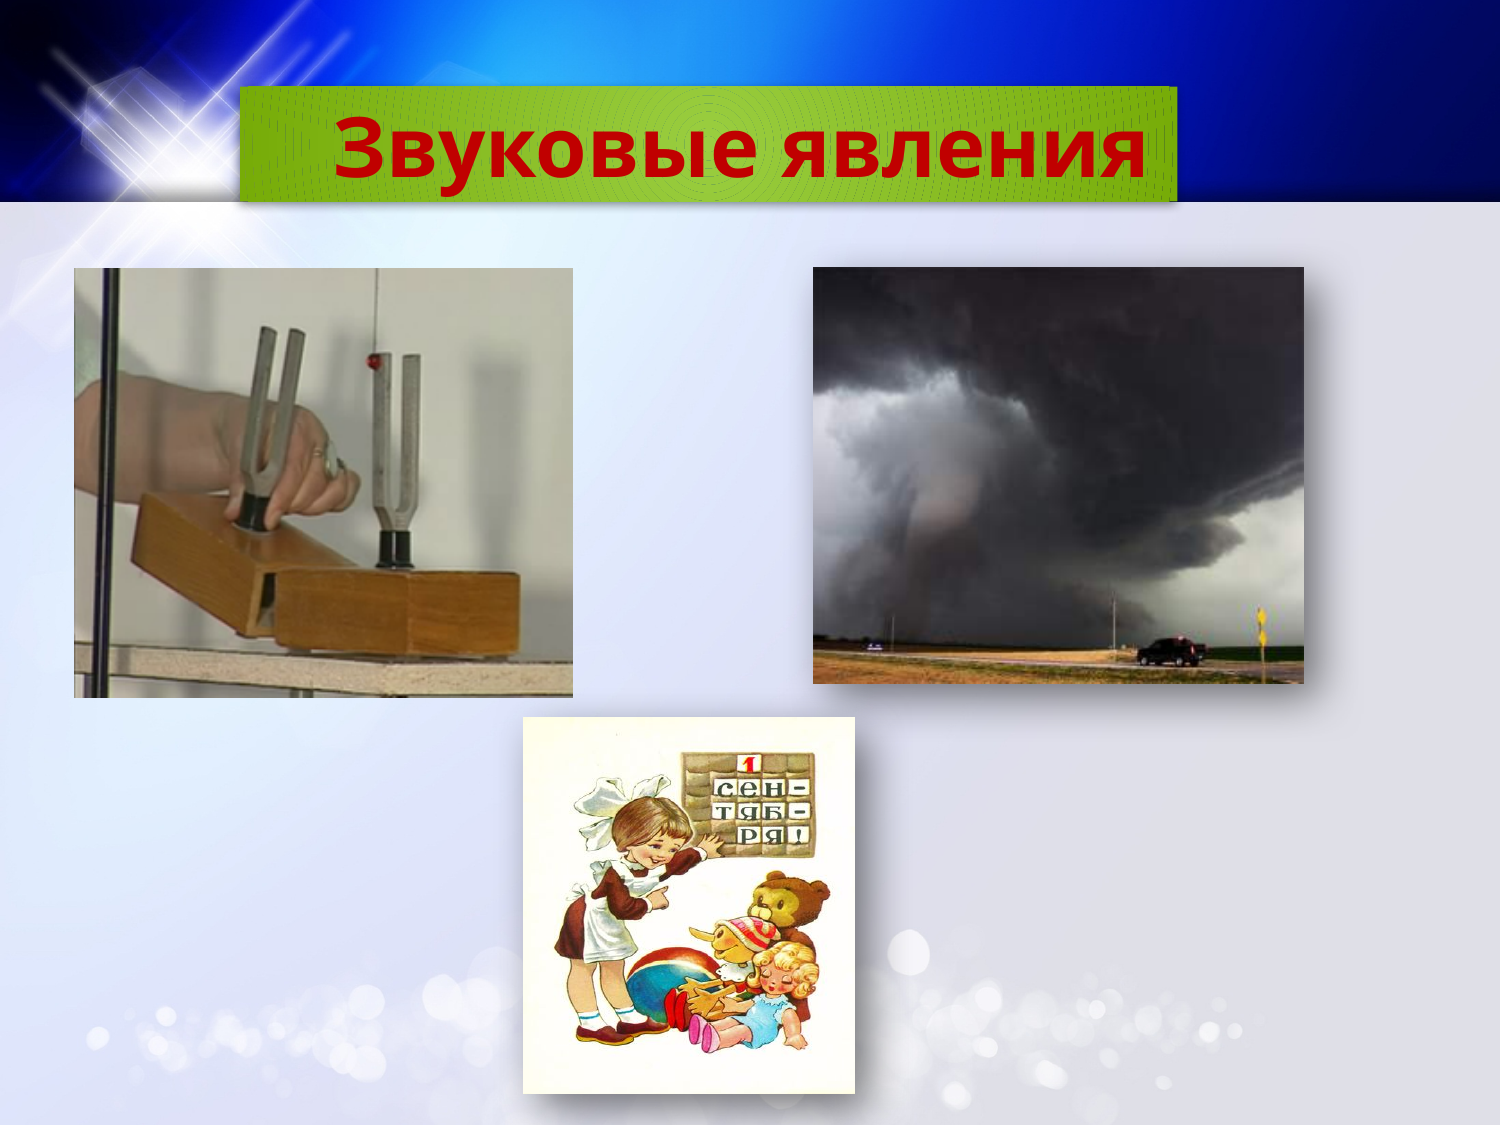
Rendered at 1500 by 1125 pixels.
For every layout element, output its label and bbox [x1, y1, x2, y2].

text_box [73, 267, 574, 699]
picture [0, 0, 1500, 1125]
